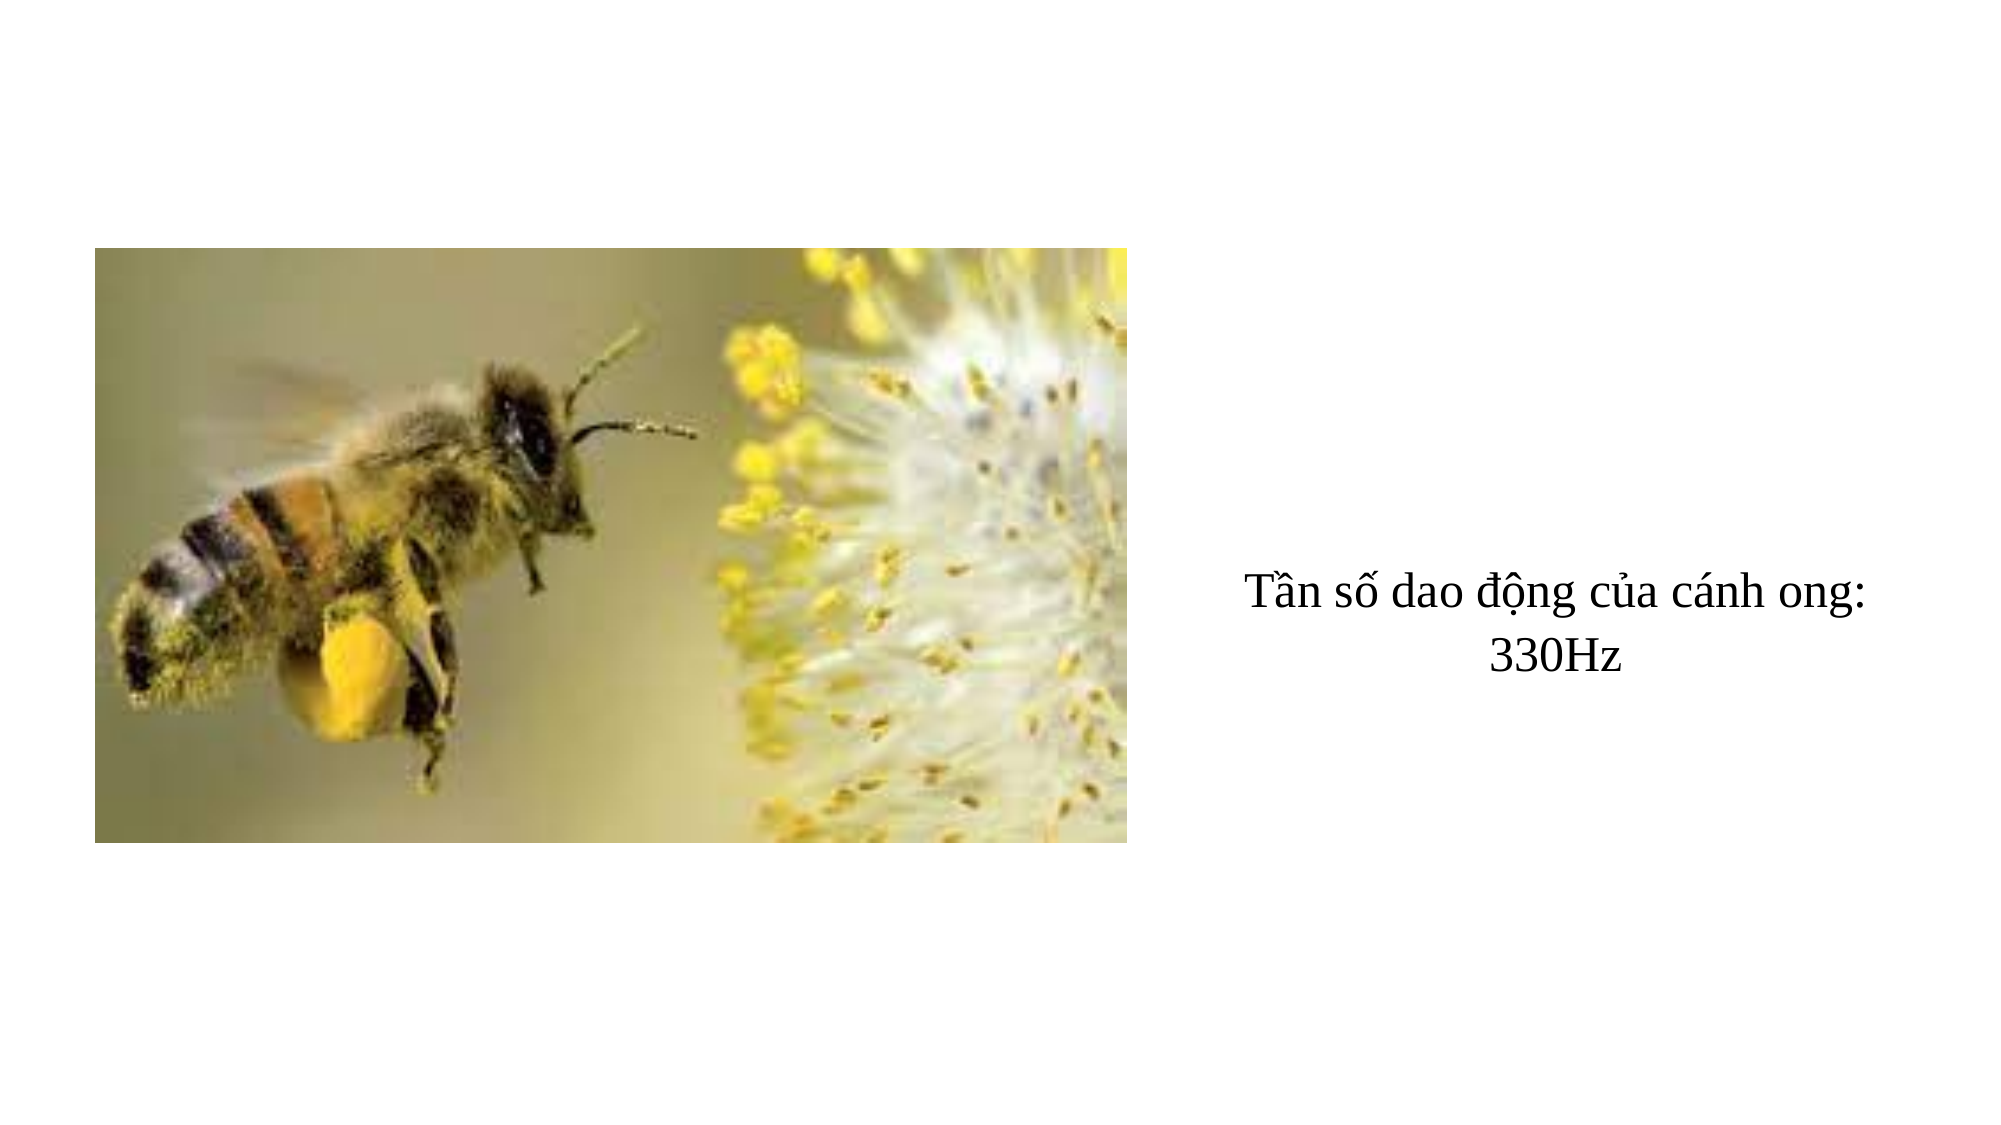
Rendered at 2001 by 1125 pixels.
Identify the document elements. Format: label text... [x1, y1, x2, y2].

picture [95, 248, 1127, 843]
text_box Tần số dao động của cánh ong: 330Hz [1218, 545, 1893, 689]
